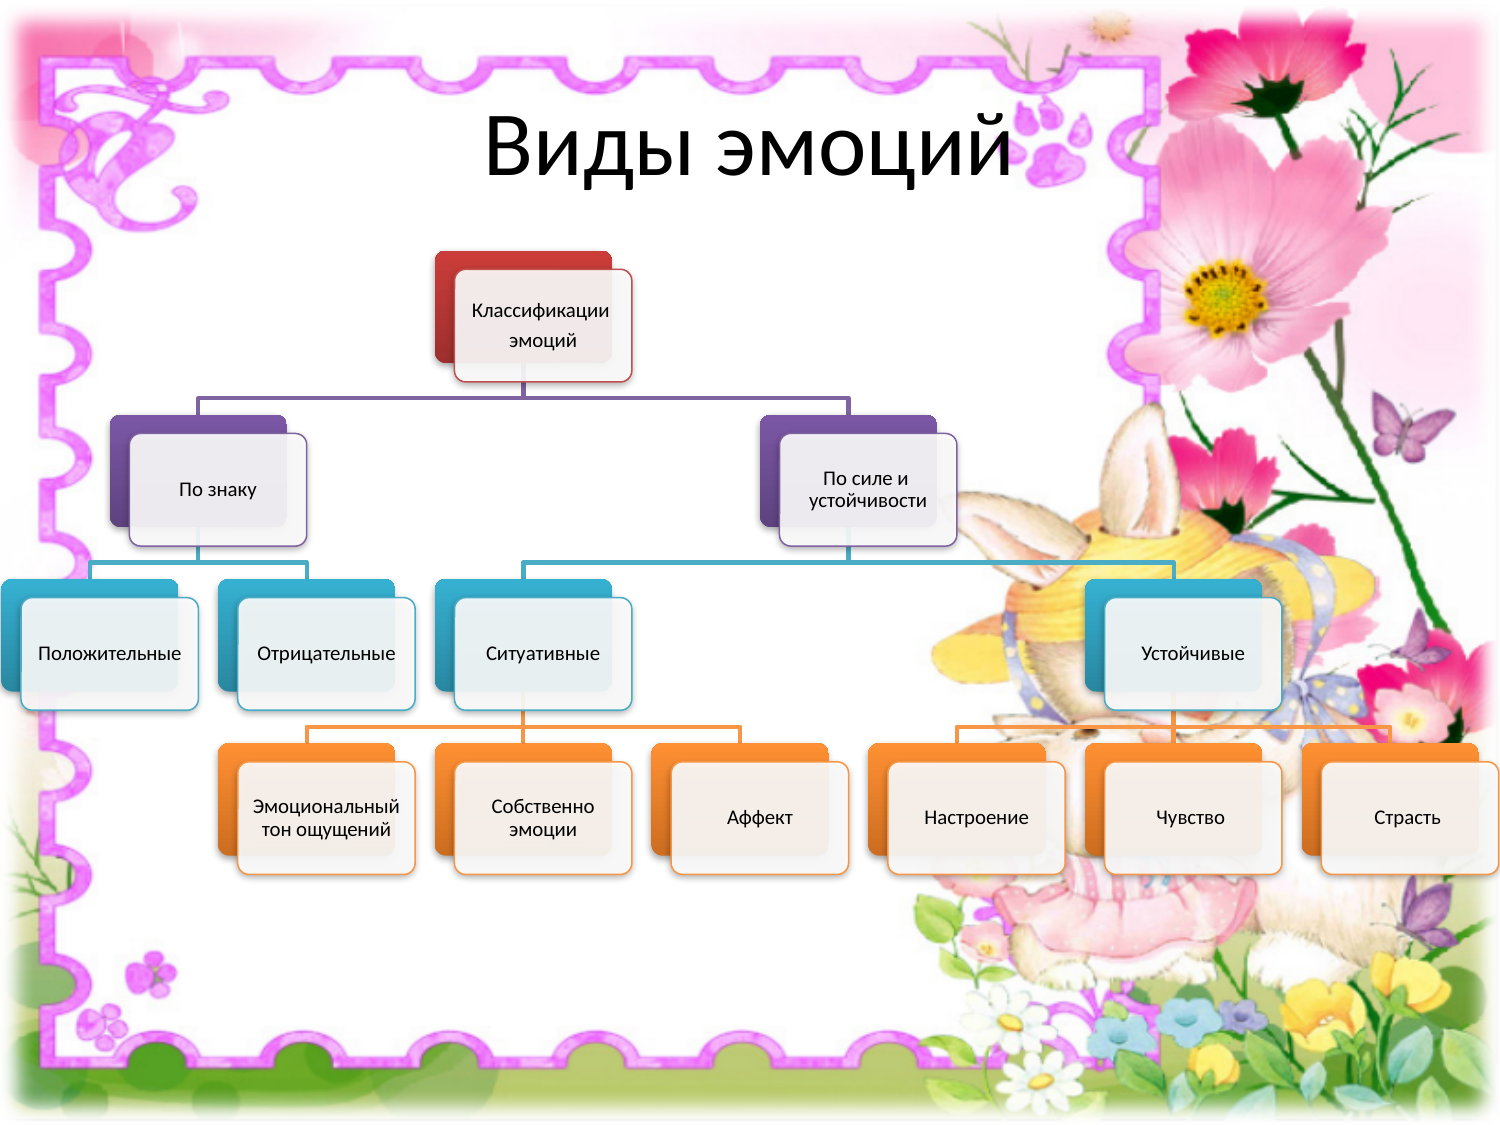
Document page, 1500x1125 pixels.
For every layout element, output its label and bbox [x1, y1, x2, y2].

list [0, 0, 1500, 1125]
